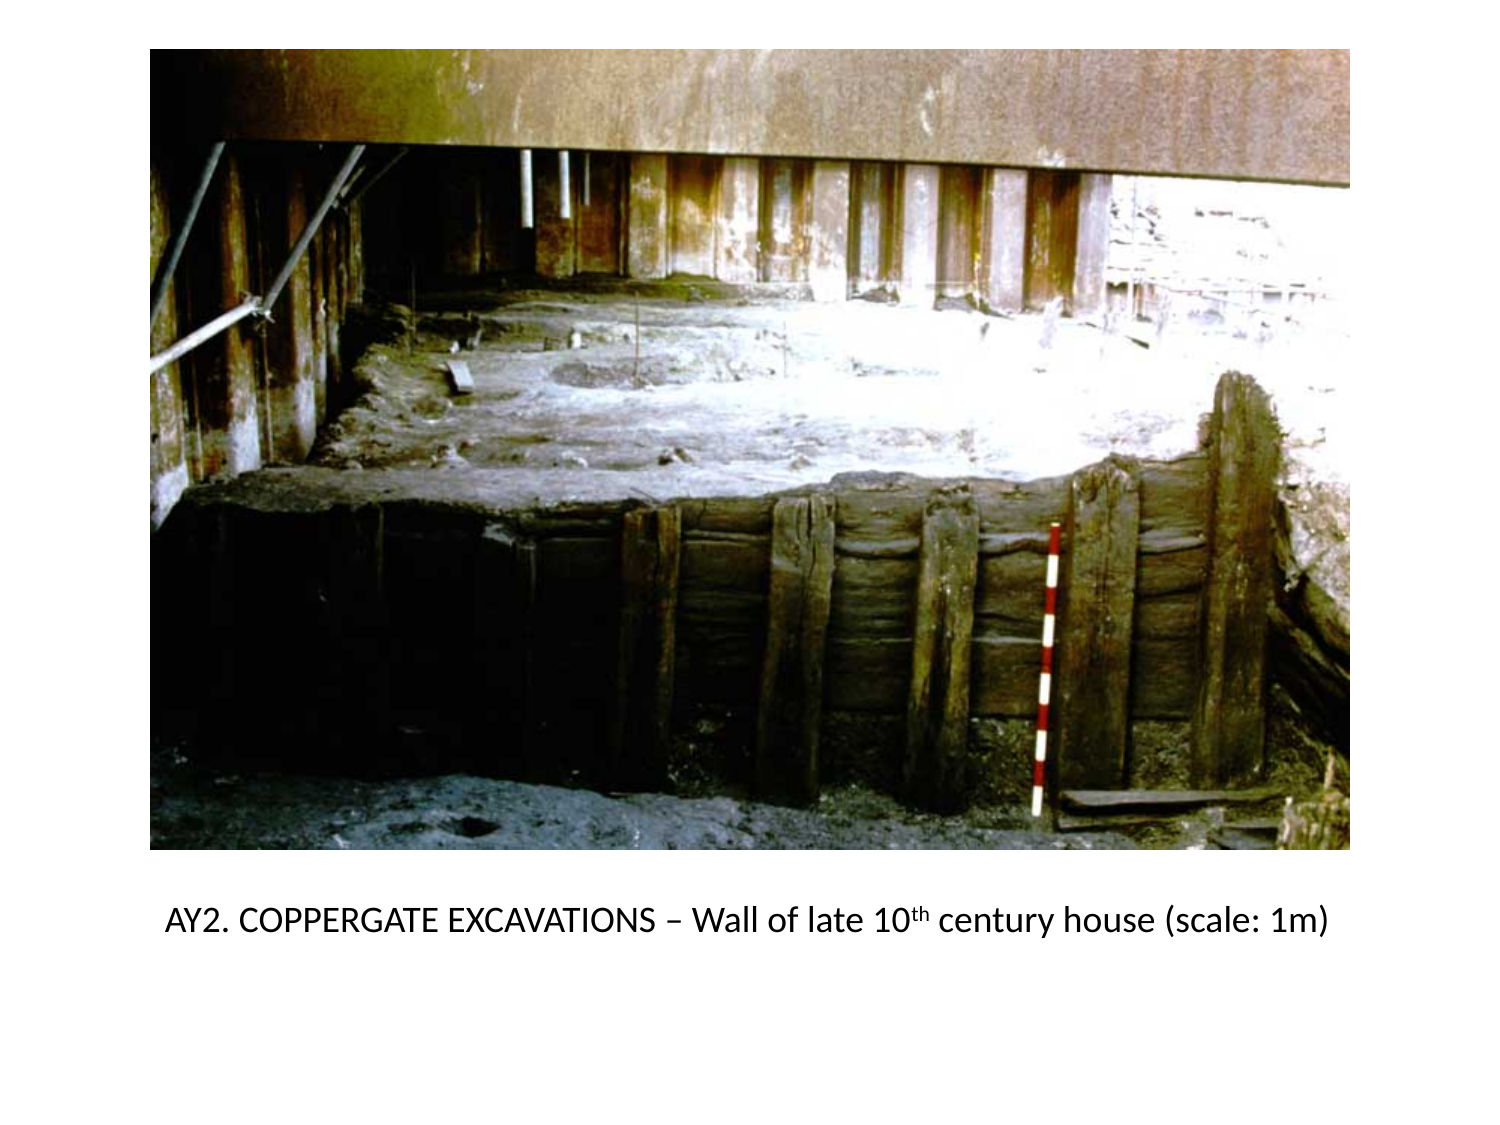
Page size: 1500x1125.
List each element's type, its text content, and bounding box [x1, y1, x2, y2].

picture [149, 49, 1351, 850]
text_box AY2. COPPERGATE EXCAVATIONS – Wall of late 10th century house (scale: 1m) [150, 887, 1463, 948]
